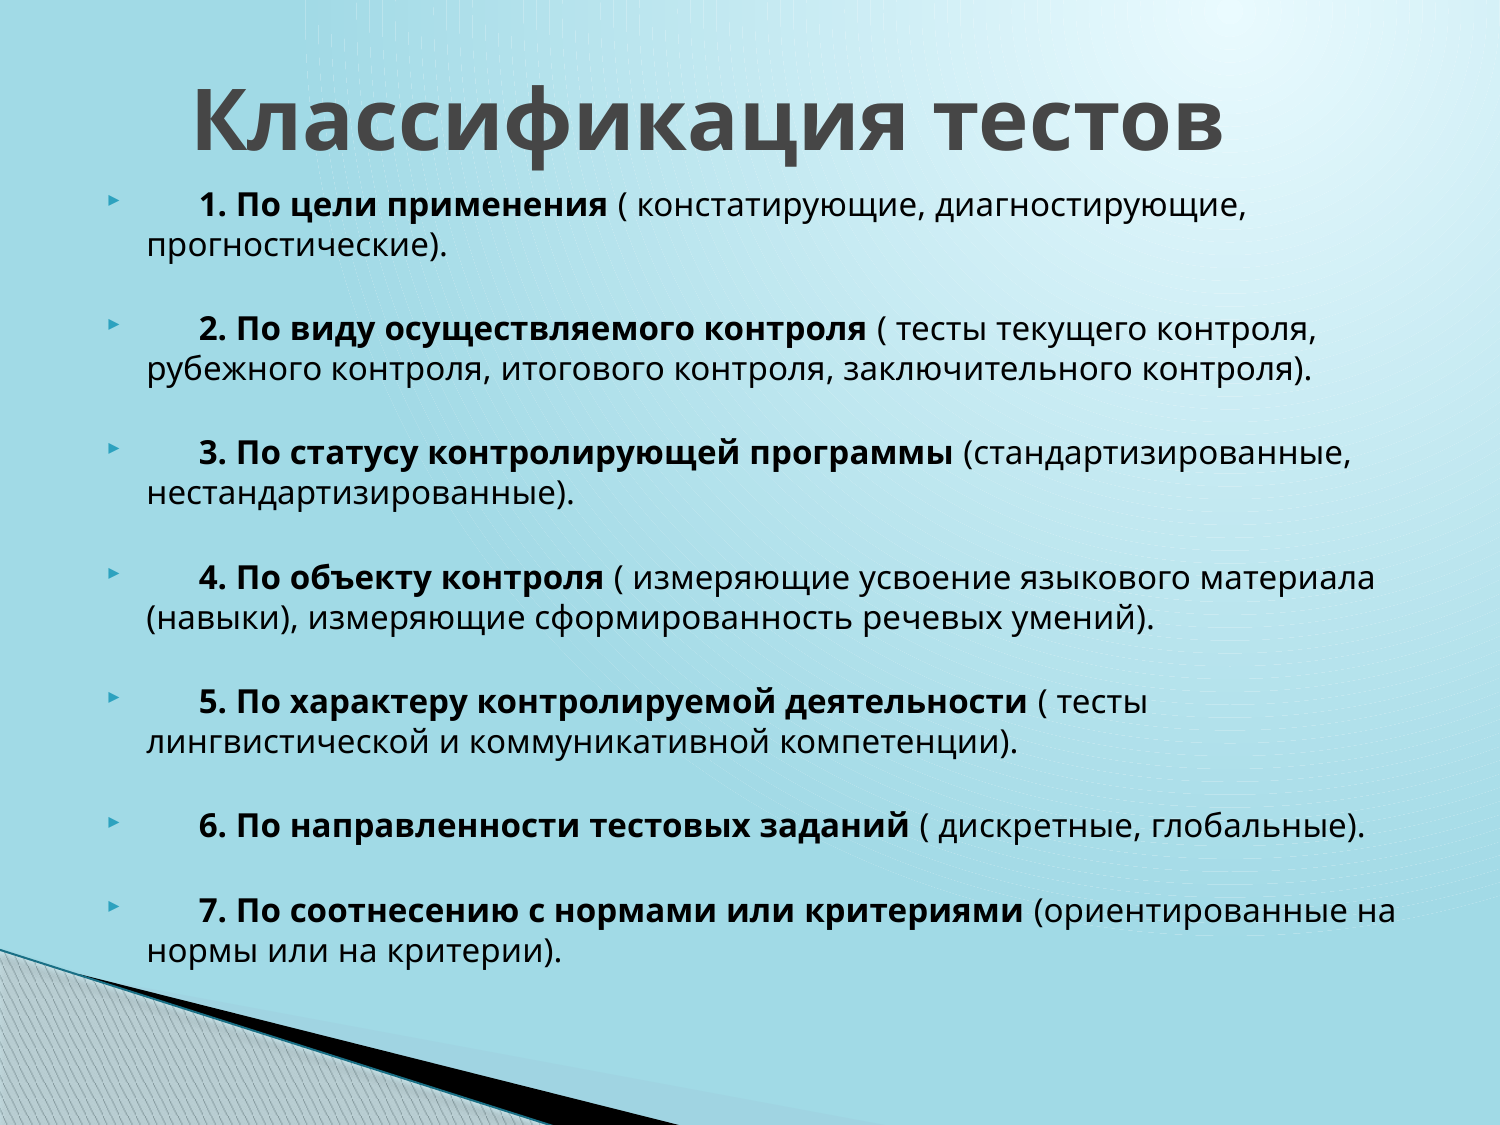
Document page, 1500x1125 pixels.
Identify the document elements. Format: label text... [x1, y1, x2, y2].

list 1. По цели применения ( констатирующие, диагностирующие, прогностические). 2. По виду осуществляемого контроля ( тесты текущего контроля, рубежного контроля, итогового контроля, заключительного контроля). 3. По статусу контролирующей программы (стандартизированные, нестандартизированные). 4. По объекту контроля ( измеряющие усвоение языкового материала (навыки), измеряющие сформированность речевых умений). 5. По характеру контролируемой деятельности ( тесты лингвистической и коммуникативной компетенции). 6. По направленности тестовых заданий ( дискретные, глобальные). 7. По соотнесению с нормами или критериями (ориентированные на нормы или на критерии). [75, 175, 1425, 1043]
title Классификация тестов [175, 45, 1425, 188]
